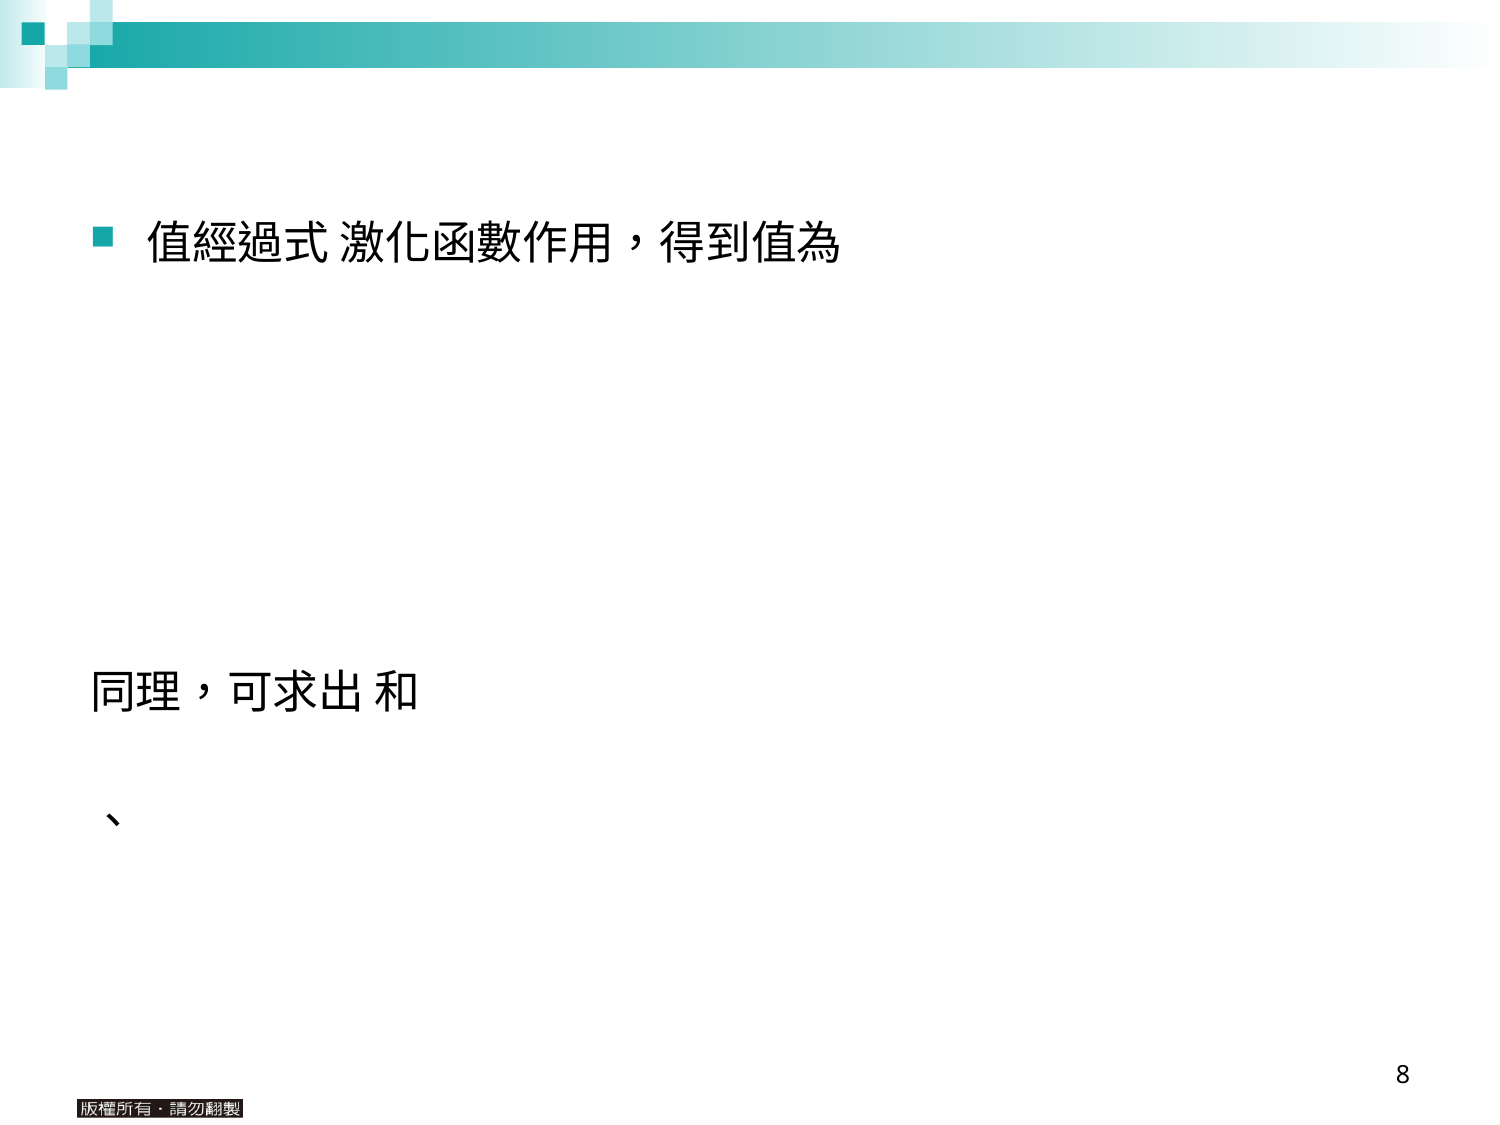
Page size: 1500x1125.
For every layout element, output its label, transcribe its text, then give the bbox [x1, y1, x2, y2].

slide_number 8 [1074, 1024, 1426, 1101]
picture [77, 1099, 243, 1118]
